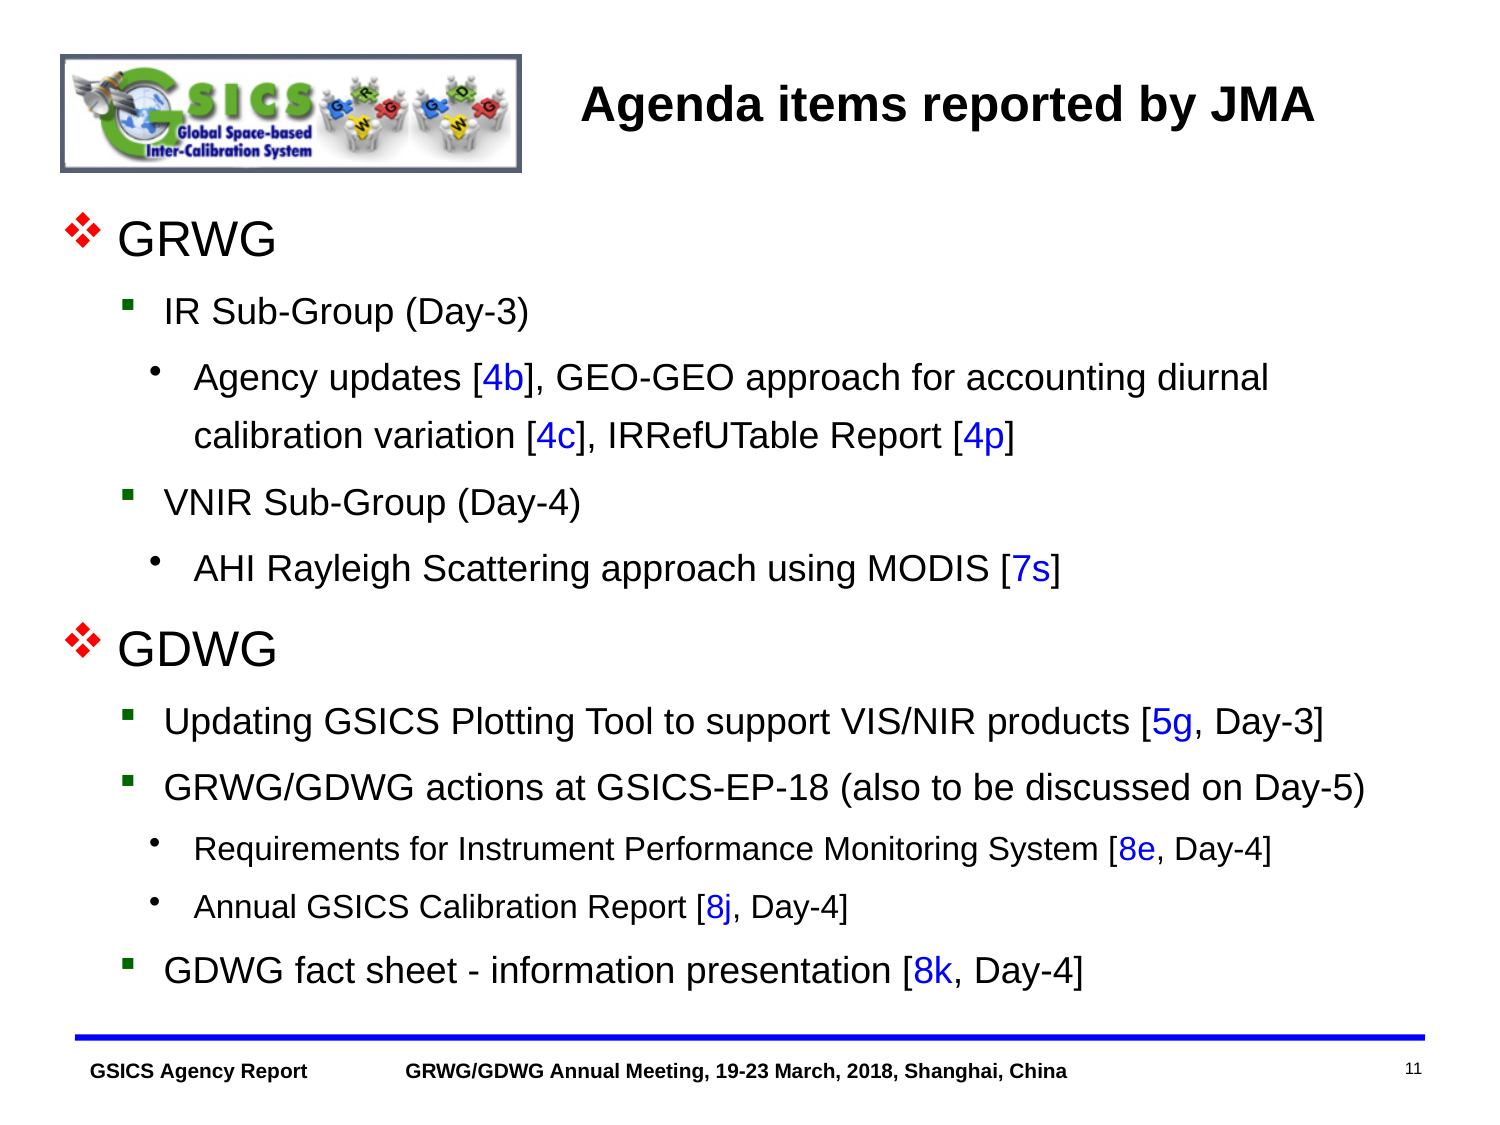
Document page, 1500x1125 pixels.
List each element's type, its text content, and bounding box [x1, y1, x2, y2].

slide_number 11 [1087, 1049, 1438, 1104]
list GRWG IR Sub-Group (Day-3) Agency updates [4b], GEO-GEO approach for accounting diurnal calibration variation [4c], IRRefUTable Report [4p] VNIR Sub-Group (Day-4) AHI Rayleigh Scattering approach using MODIS [7s] GDWG Updating GSICS Plotting Tool to support VIS/NIR products [5g, Day-3] GRWG/GDWG actions at GSICS-EP-18 (also to be discussed on Day-5) Requirements for Instrument Performance Monitoring System [8e, Day-4] Annual GSICS Calibration Report [8j, Day-4] GDWG fact sheet - information presentation [8k, Day-4] [45, 180, 1438, 955]
title Agenda items reported by JMA [528, 64, 1369, 168]
picture [60, 54, 522, 173]
